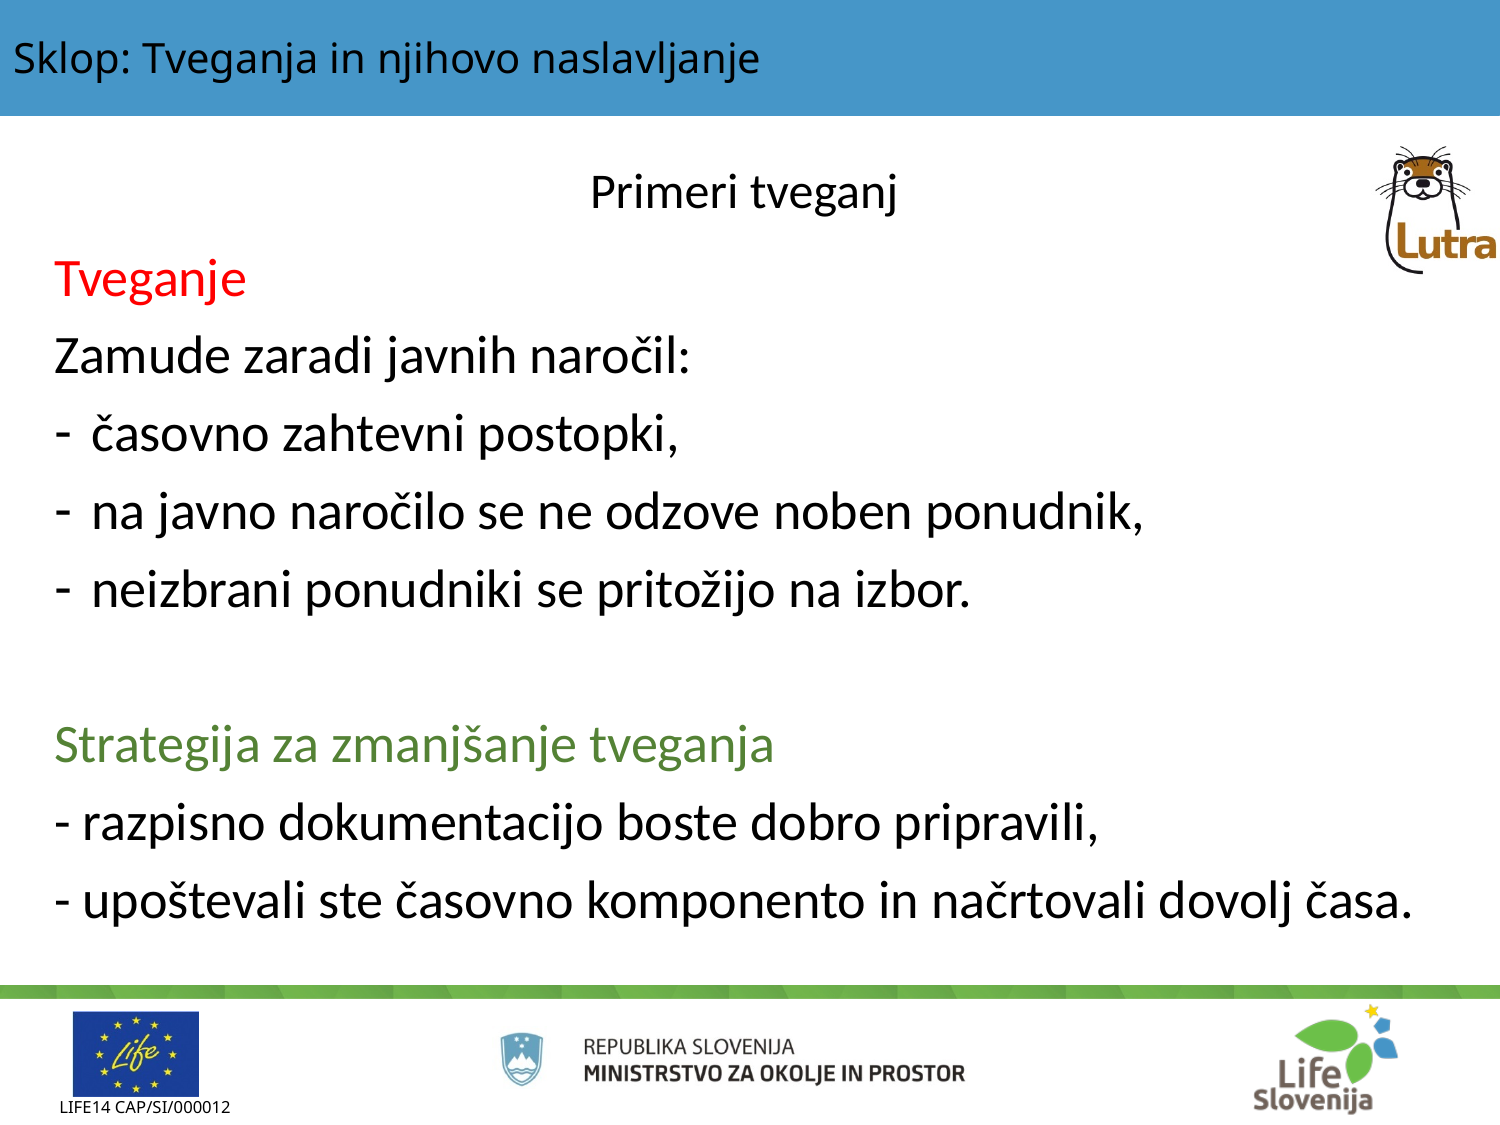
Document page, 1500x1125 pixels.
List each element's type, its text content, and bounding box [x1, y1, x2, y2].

picture [0, 984, 1500, 999]
text_box Primeri tveganj [561, 150, 928, 226]
text_box Tveganje Zamude zaradi javnih naročil: časovno zahtevni postopki, na javno naročilo se ne odzove noben ponudnik, neizbrani ponudniki se pritožijo na izbor. Strategija za zmanjšanje tveganja - razpisno dokumentacijo boste dobro pripravili, - upoštevali ste časovno komponento in načrtovali dovolj časa. [39, 241, 1447, 956]
picture [1371, 118, 1500, 301]
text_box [44, 1011, 255, 1125]
text_box Sklop: Tveganja in njihovo naslavljanje [0, 0, 1500, 116]
picture [1249, 1000, 1404, 1119]
picture [491, 1026, 972, 1090]
